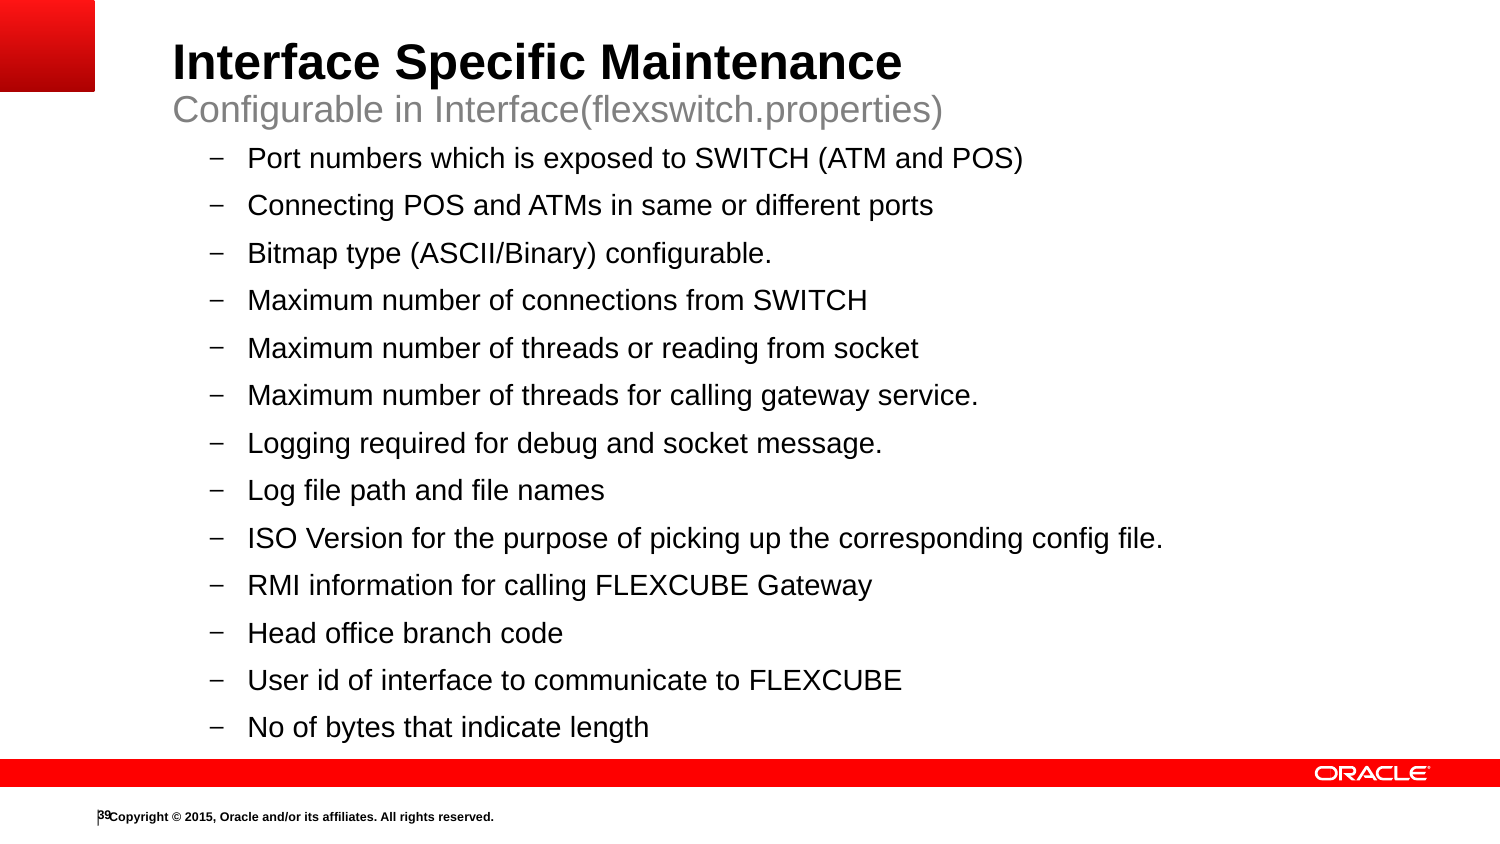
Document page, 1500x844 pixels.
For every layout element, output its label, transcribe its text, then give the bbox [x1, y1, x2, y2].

list Port numbers which is exposed to SWITCH (ATM and POS) Connecting POS and ATMs in same or different ports Bitmap type (ASCII/Binary) configurable. Maximum number of connections from SWITCH Maximum number of threads or reading from socket Maximum number of threads for calling gateway service. Logging required for debug and socket message. Log file path and file names ISO Version for the purpose of picking up the corresponding config file. RMI information for calling FLEXCUBE Gateway Head office branch code User id of interface to communicate to FLEXCUBE No of bytes that indicate length [143, 139, 1381, 755]
picture [0, 759, 1500, 787]
title Interface Specific Maintenance Configurable in Interface(flexswitch.properties) [172, 35, 1390, 135]
